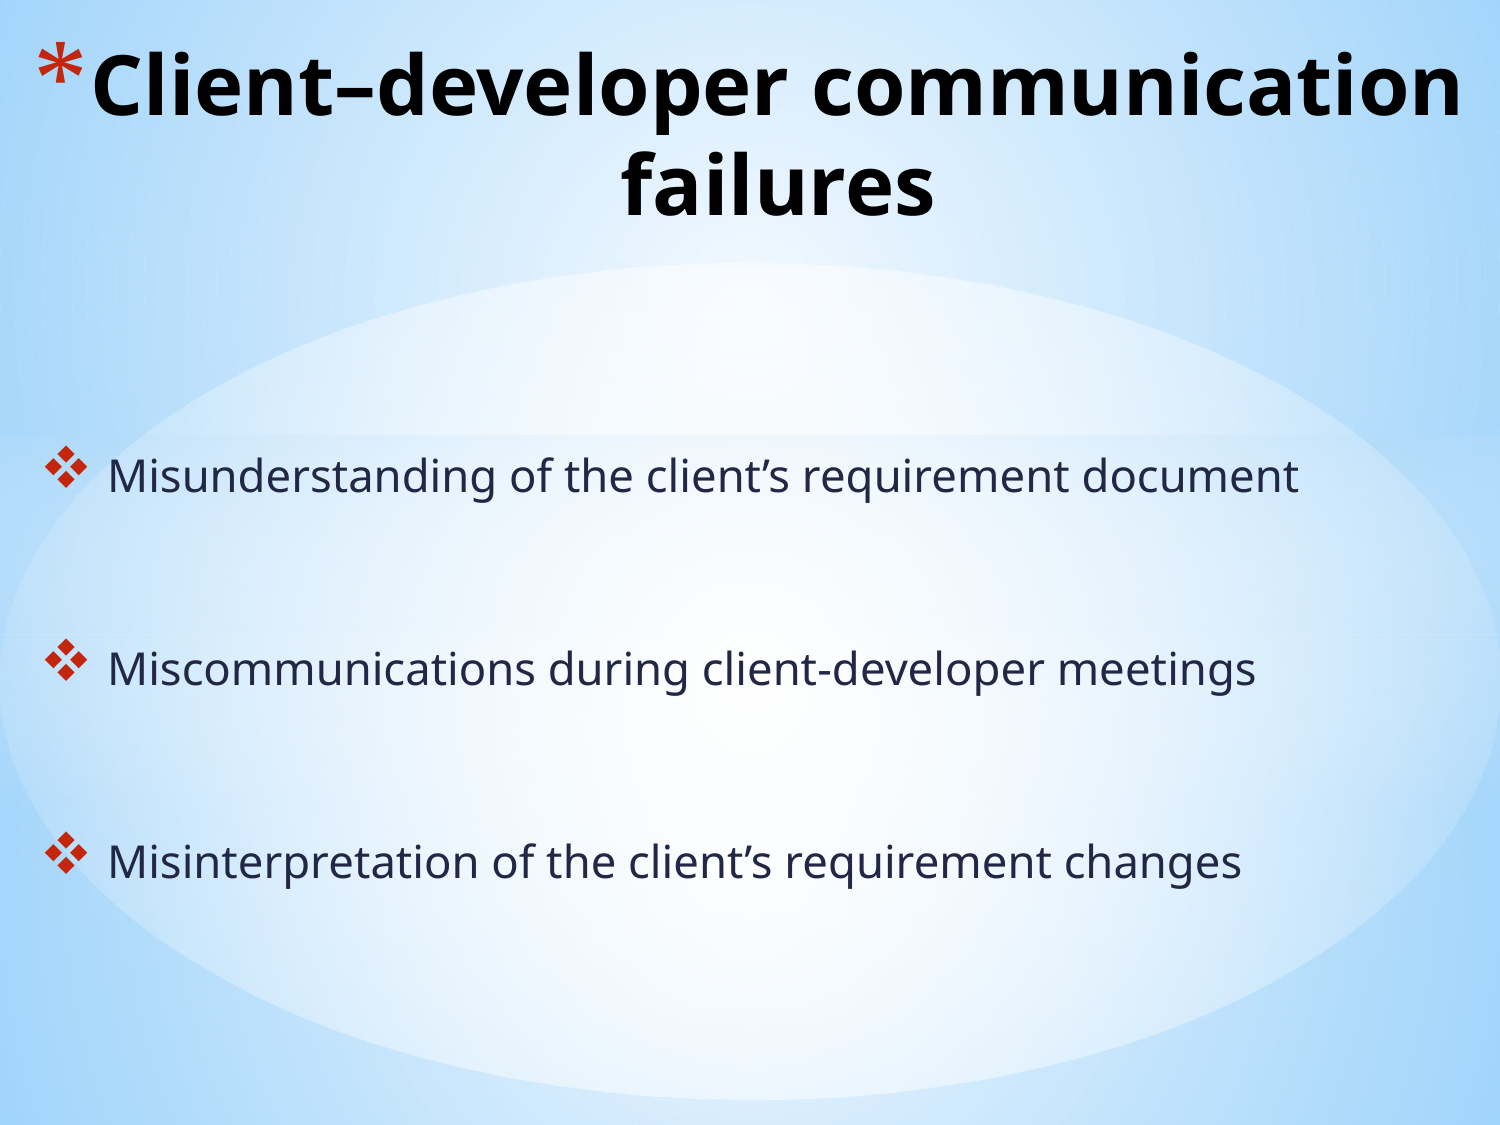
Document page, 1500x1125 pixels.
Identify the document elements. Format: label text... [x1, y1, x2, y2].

title Client–developer communication failures [12, 24, 1488, 250]
subtitle Misunderstanding of the client’s requirement document Miscommunications during client-developer meetings Misinterpretation of the client’s requirement changes [24, 412, 1475, 900]
